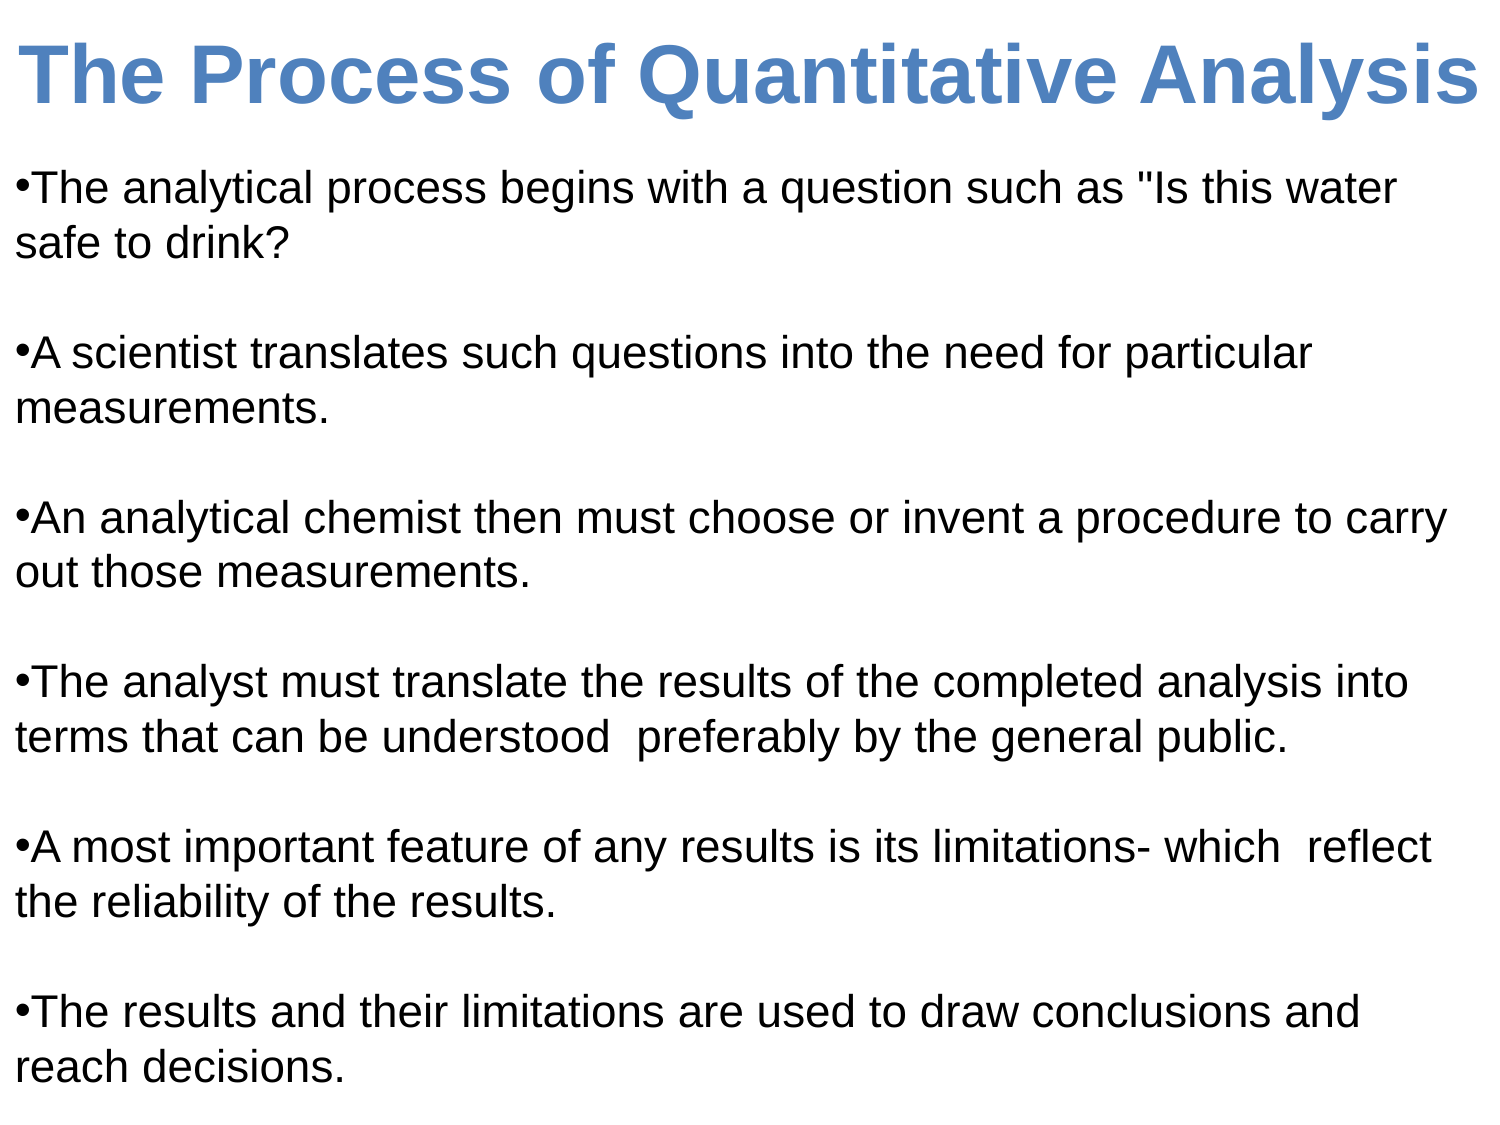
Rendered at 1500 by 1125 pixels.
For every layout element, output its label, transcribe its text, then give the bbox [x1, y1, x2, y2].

text_box The Process of Quantitative Analysis [0, 12, 1500, 128]
text_box The analytical process begins with a question such as "Is this water safe to drink? A scientist translates such questions into the need for particular measurements. An analytical chemist then must choose or invent a procedure to carry out those measurements. The analyst must translate the results of the completed analysis into terms that can be understood preferably by the general public. A most important feature of any results is its limitations- which reflect the reliability of the results. The results and their limitations are used to draw conclusions and reach decisions. [0, 149, 1500, 1125]
